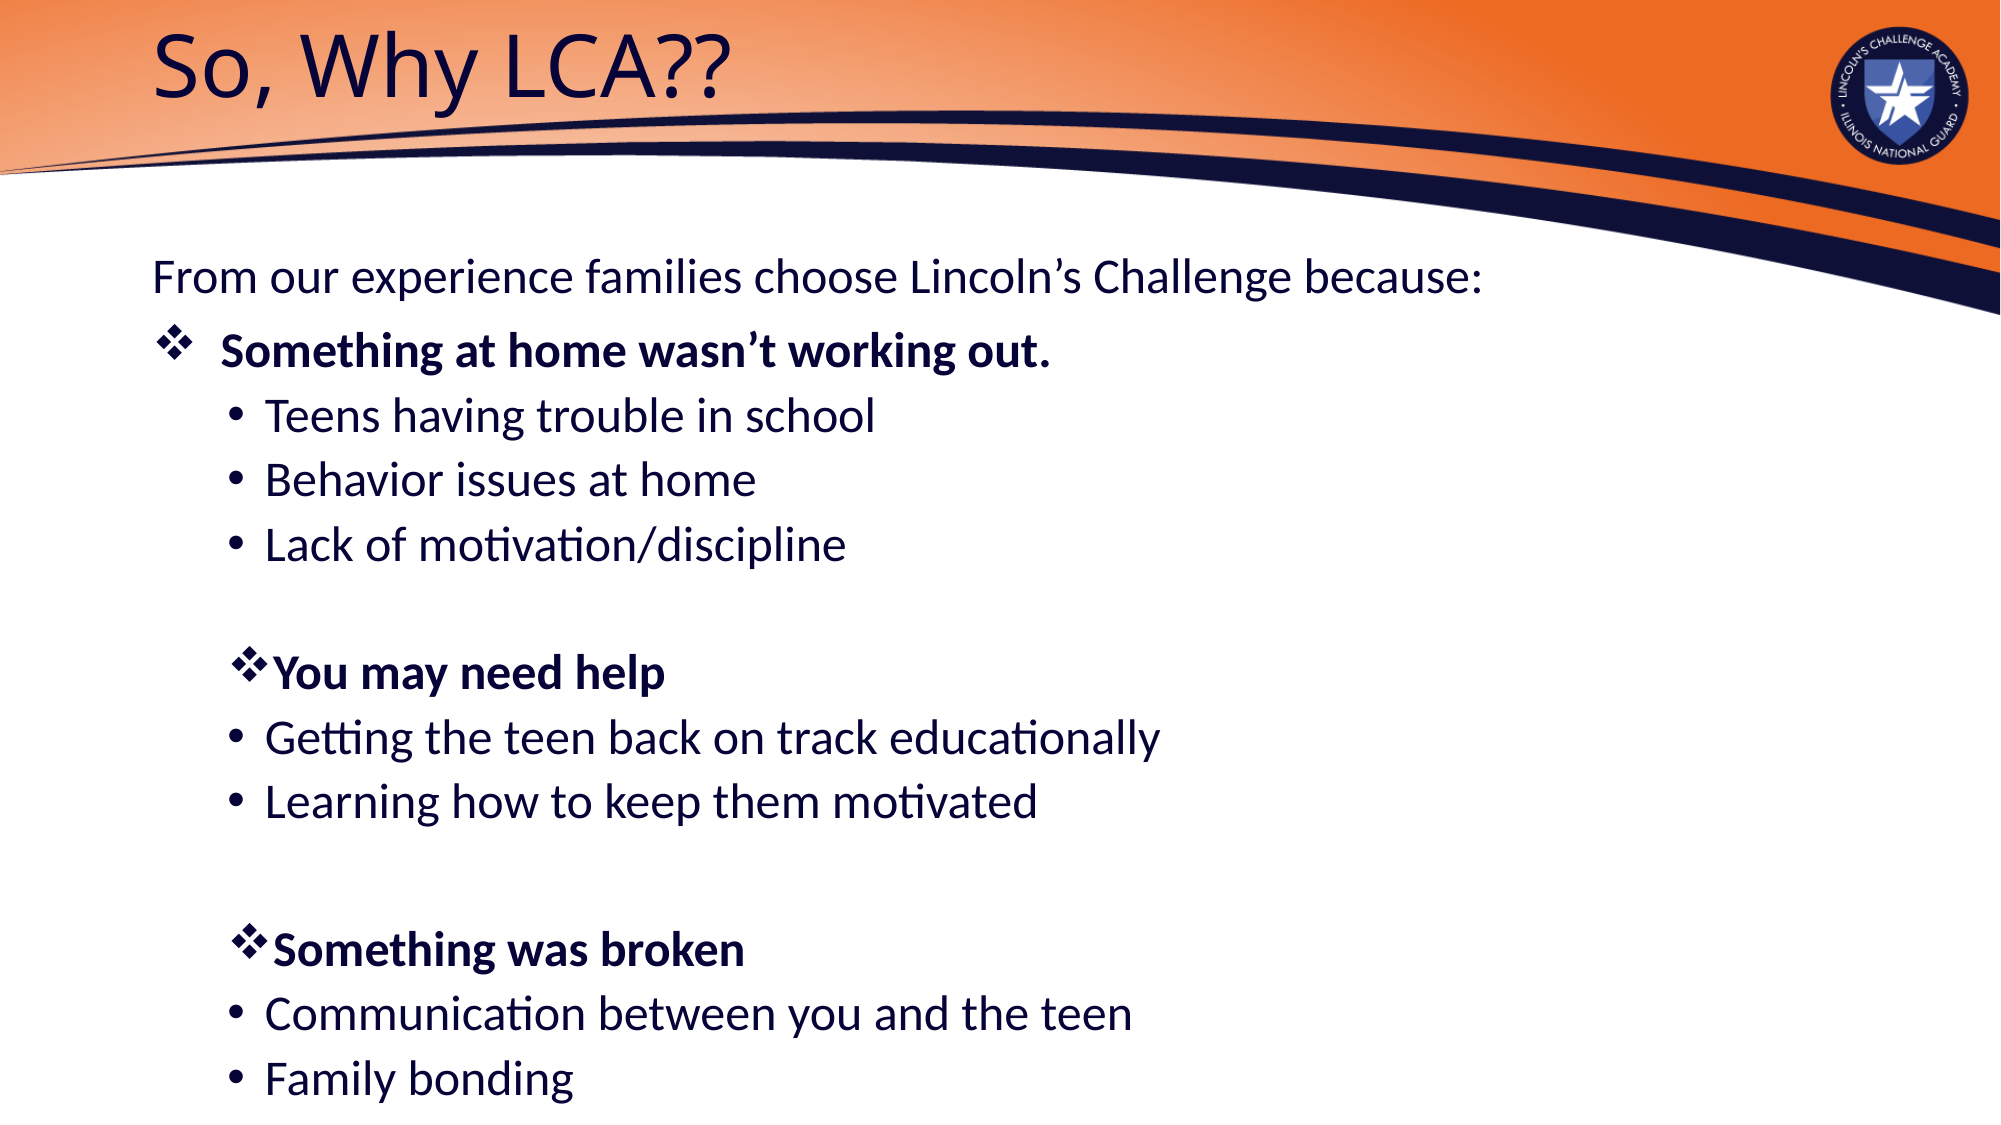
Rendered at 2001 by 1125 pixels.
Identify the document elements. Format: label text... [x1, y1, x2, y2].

list From our experience families choose Lincoln’s Challenge because: Something at home wasn’t working out. Teens having trouble in school Behavior issues at home Lack of motivation/discipline You may need help Getting the teen back on track educationally Learning how to keep them motivated Something was broken Communication between you and the teen Family bonding [137, 242, 1863, 1094]
picture [0, 0, 2001, 1125]
title So, Why LCA?? [137, 15, 1863, 125]
